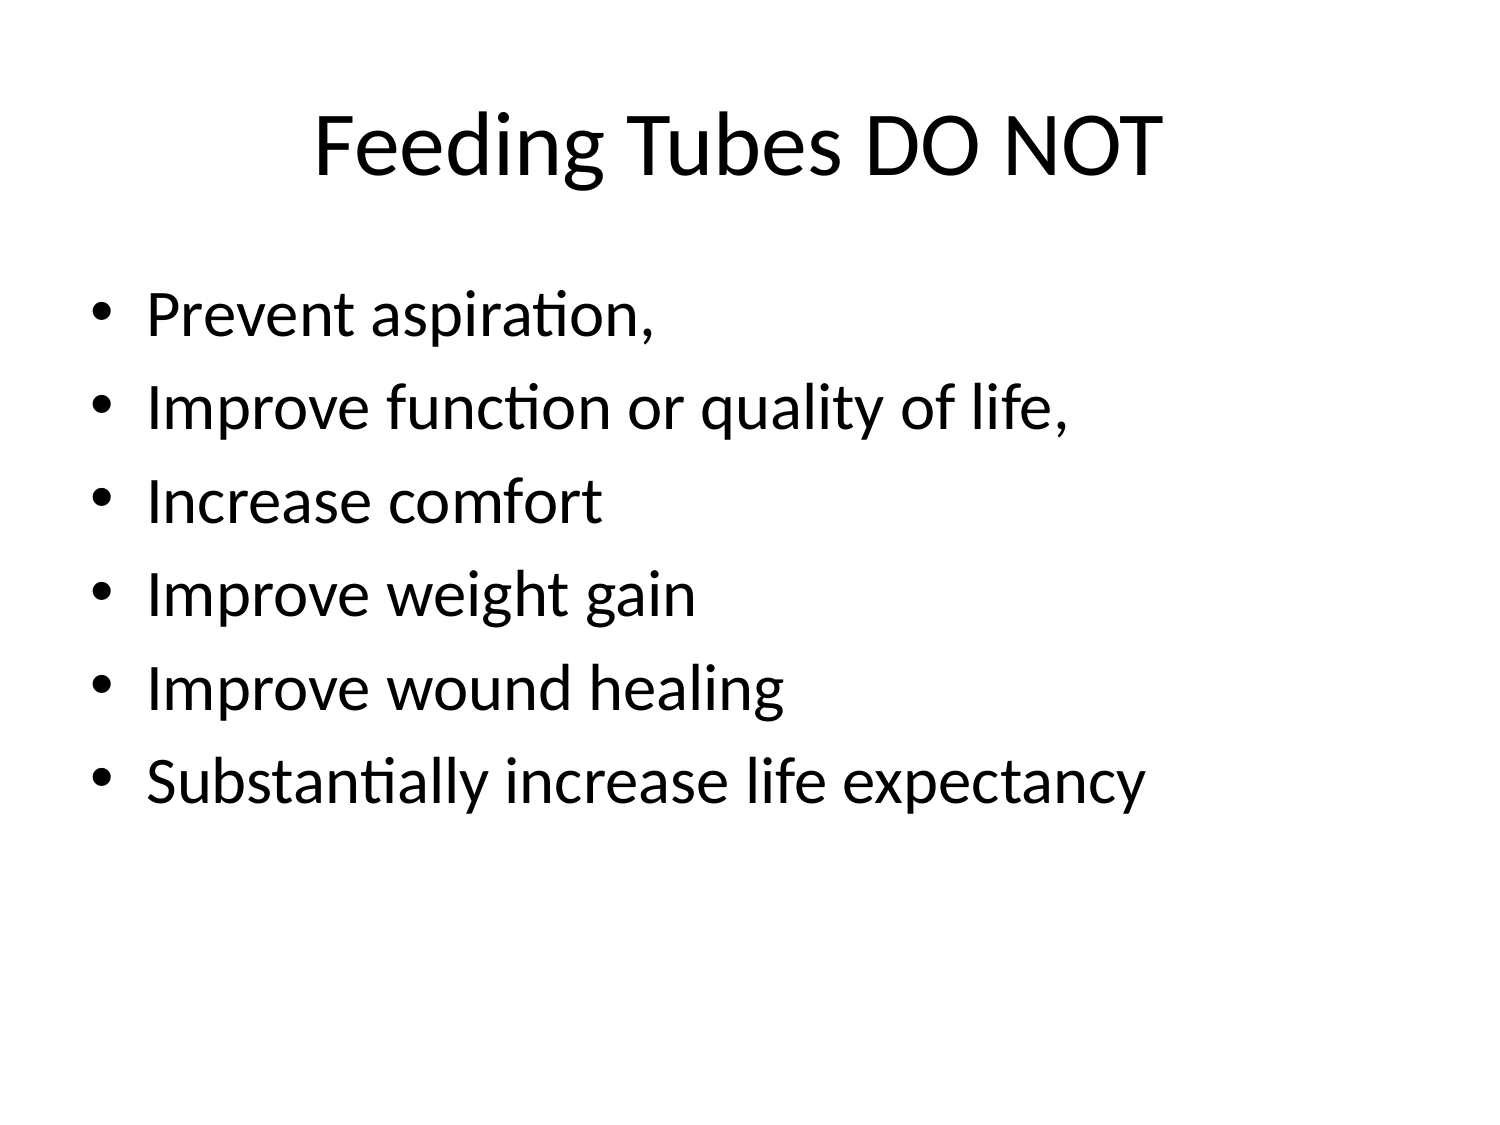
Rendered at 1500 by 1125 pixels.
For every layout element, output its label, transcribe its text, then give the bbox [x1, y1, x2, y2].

title Feeding Tubes DO NOT [75, 45, 1425, 233]
list Prevent aspiration, Improve function or quality of life, Increase comfort Improve weight gain Improve wound healing Substantially increase life expectancy [75, 262, 1425, 1005]
